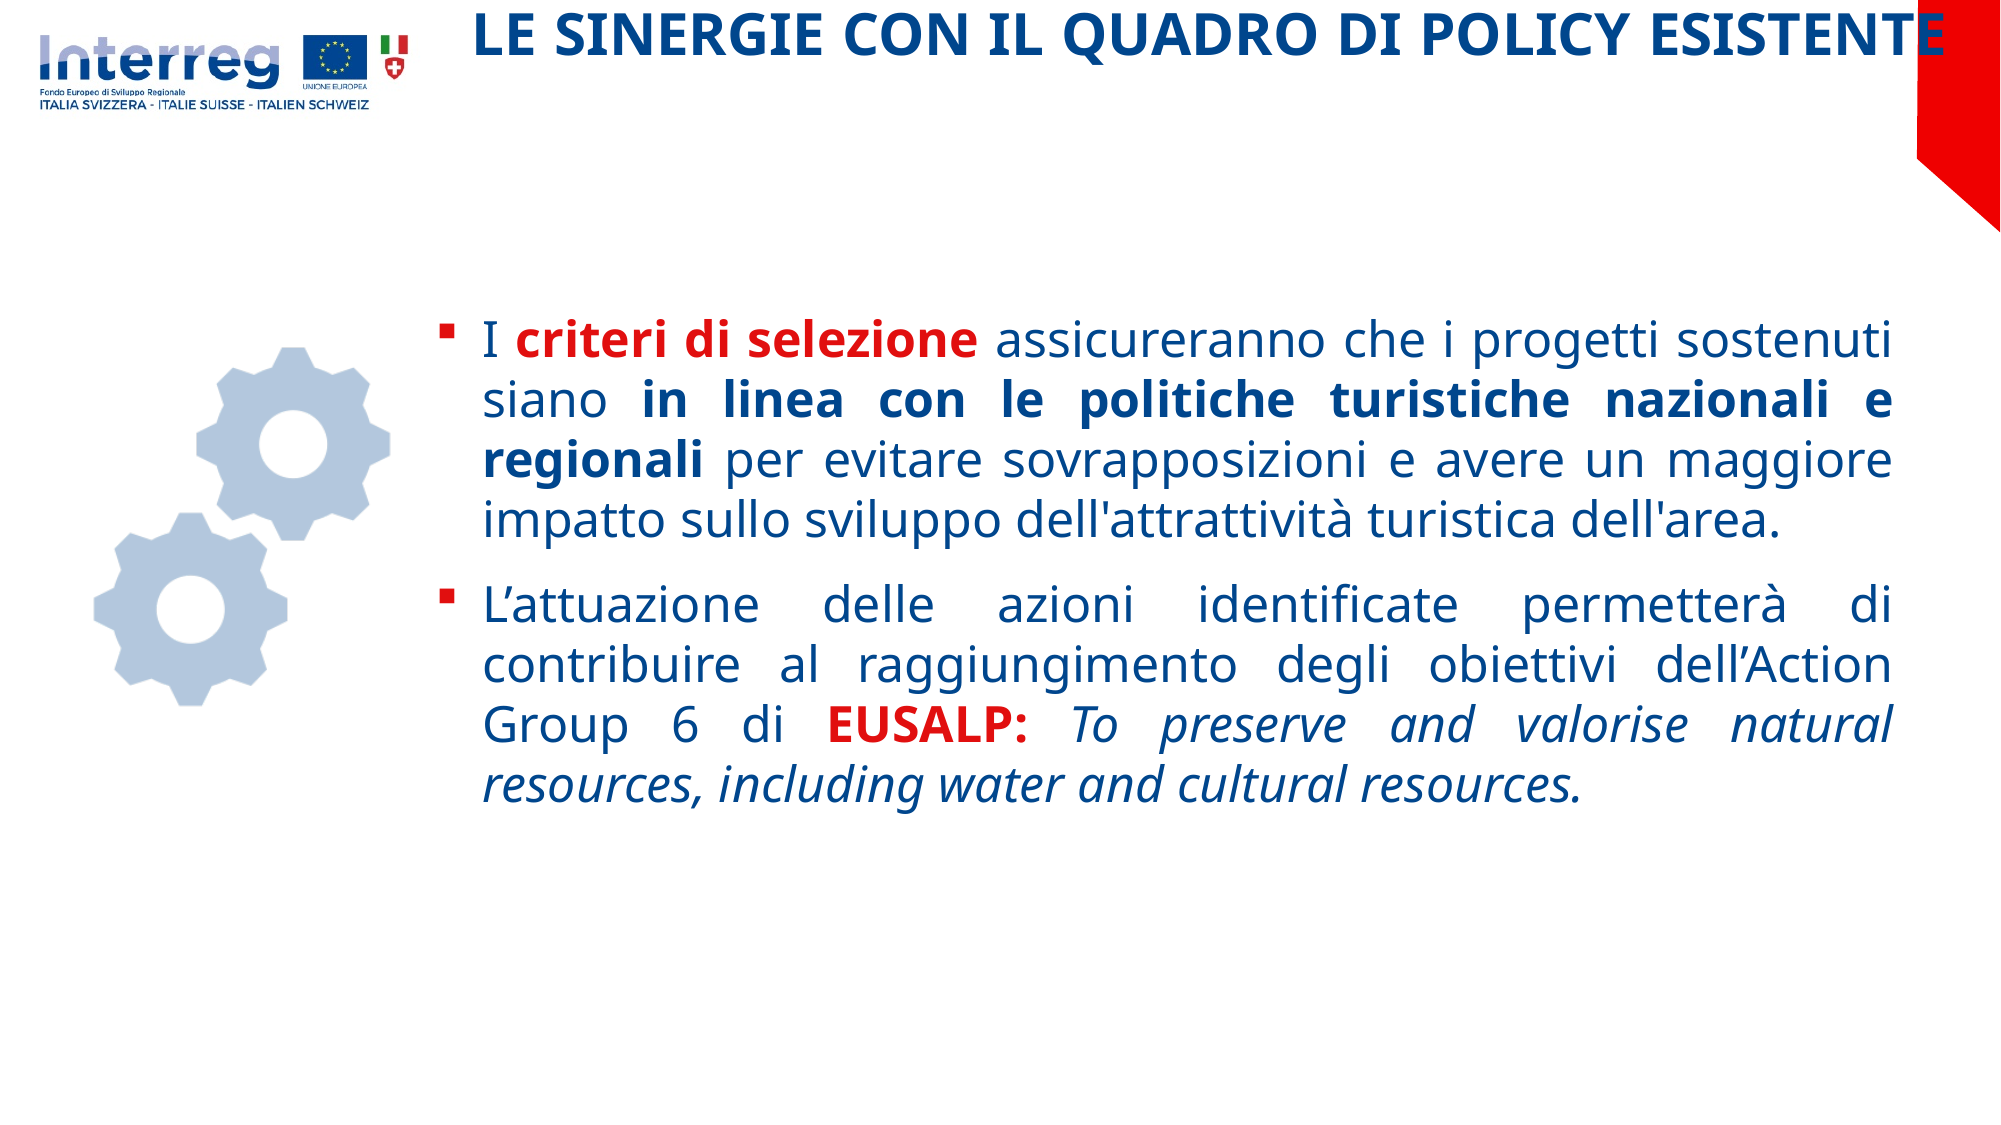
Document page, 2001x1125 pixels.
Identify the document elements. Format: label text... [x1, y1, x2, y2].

text_box I criteri di selezione assicureranno che i progetti sostenuti siano in linea con le politiche turistiche nazionali e regionali per evitare sovrapposizioni e avere un maggiore impatto sullo sviluppo dell'attrattività turistica dell'area. L’attuazione delle azioni identificate permetterà di contribuire al raggiungimento degli obiettivi dell’Action Group 6 di EUSALP: To preserve and valorise natural resources, including water and cultural resources. [420, 299, 1910, 820]
picture [26, 21, 421, 123]
picture [24, 308, 461, 745]
text_box LE SINERGIE CON IL QUADRO DI POLICY ESISTENTE [471, 0, 1949, 136]
